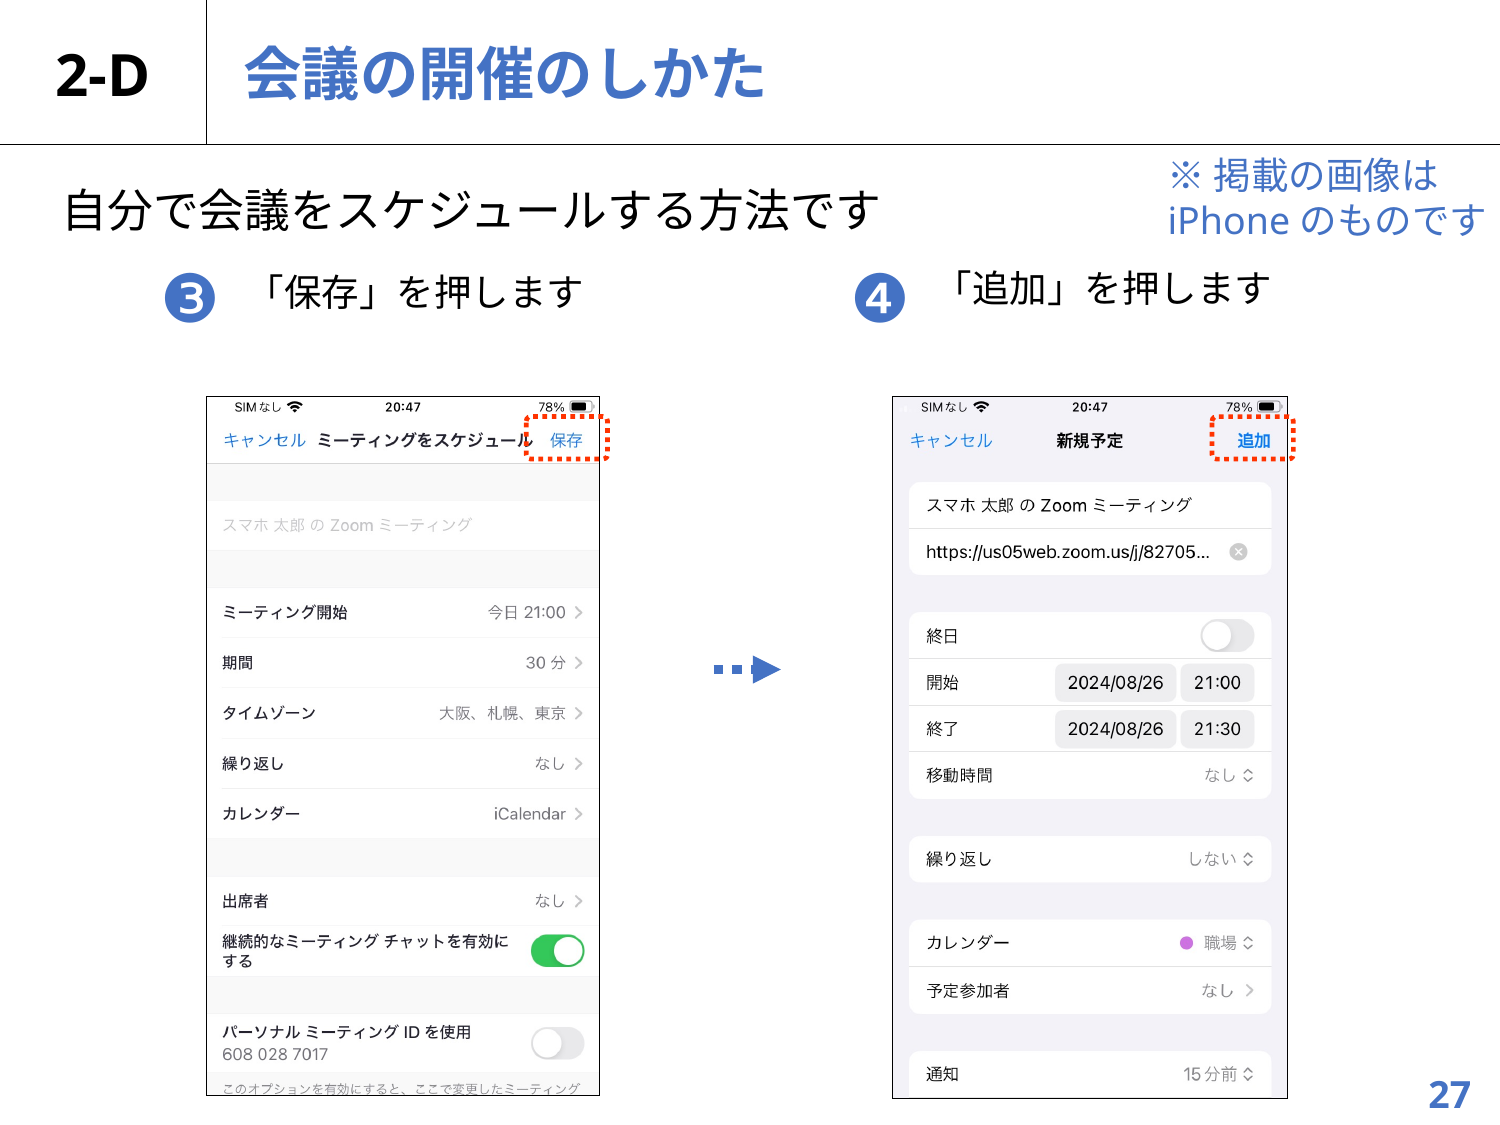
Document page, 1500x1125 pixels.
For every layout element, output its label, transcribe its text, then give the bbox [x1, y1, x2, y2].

text_box 27 [1399, 1063, 1500, 1123]
text_box 2-D [0, 0, 207, 147]
text_box ❹ [835, 248, 924, 343]
text_box 自分で会議をスケジュールする方法です [46, 180, 1152, 274]
picture [892, 396, 1288, 1099]
text_box [600, 415, 609, 461]
title 会議の開催のしかた [228, 36, 1472, 116]
picture [206, 396, 600, 1096]
text_box 「追加」を押します [919, 244, 1472, 318]
text_box ❸ [145, 248, 223, 343]
text_box ※掲載の画像は iPhoneのものです [1152, 144, 1500, 250]
text_box 「保存」を押します [231, 248, 775, 322]
text_box [1288, 415, 1295, 460]
